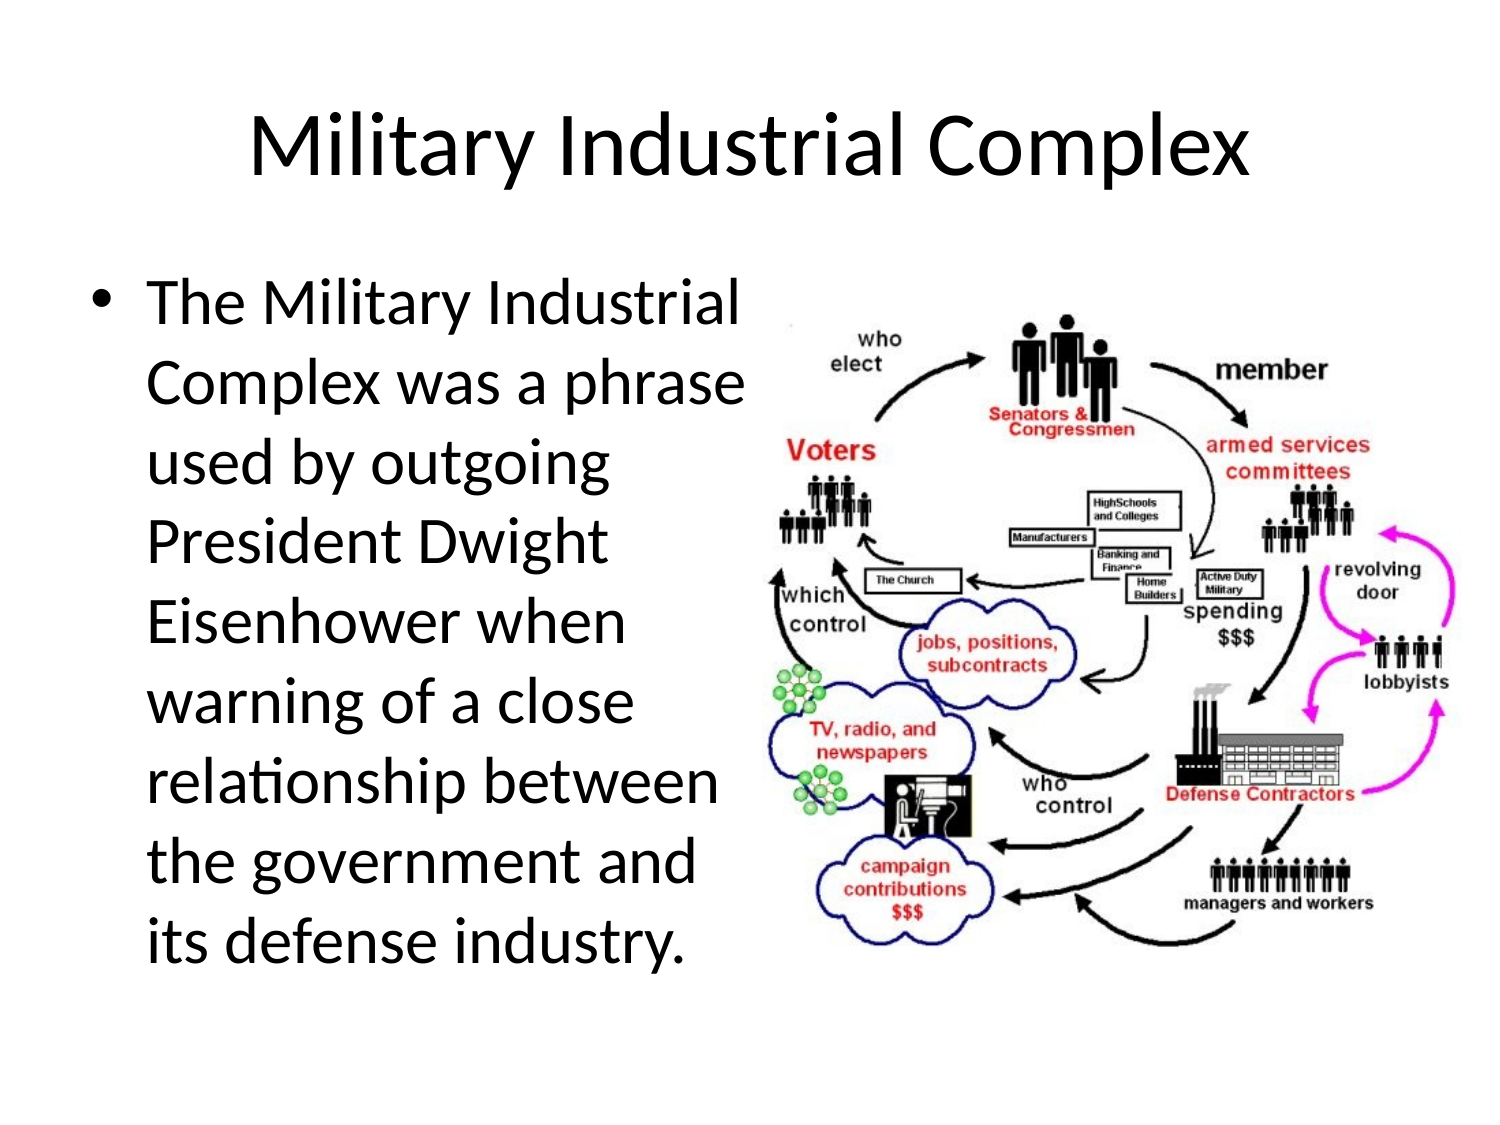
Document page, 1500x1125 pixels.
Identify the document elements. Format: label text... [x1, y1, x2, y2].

picture [762, 312, 1472, 951]
title Military Industrial Complex [75, 45, 1425, 233]
list The Military Industrial Complex was a phrase used by outgoing President Dwight Eisenhower when warning of a close relationship between the government and its defense industry. [75, 249, 788, 1005]
